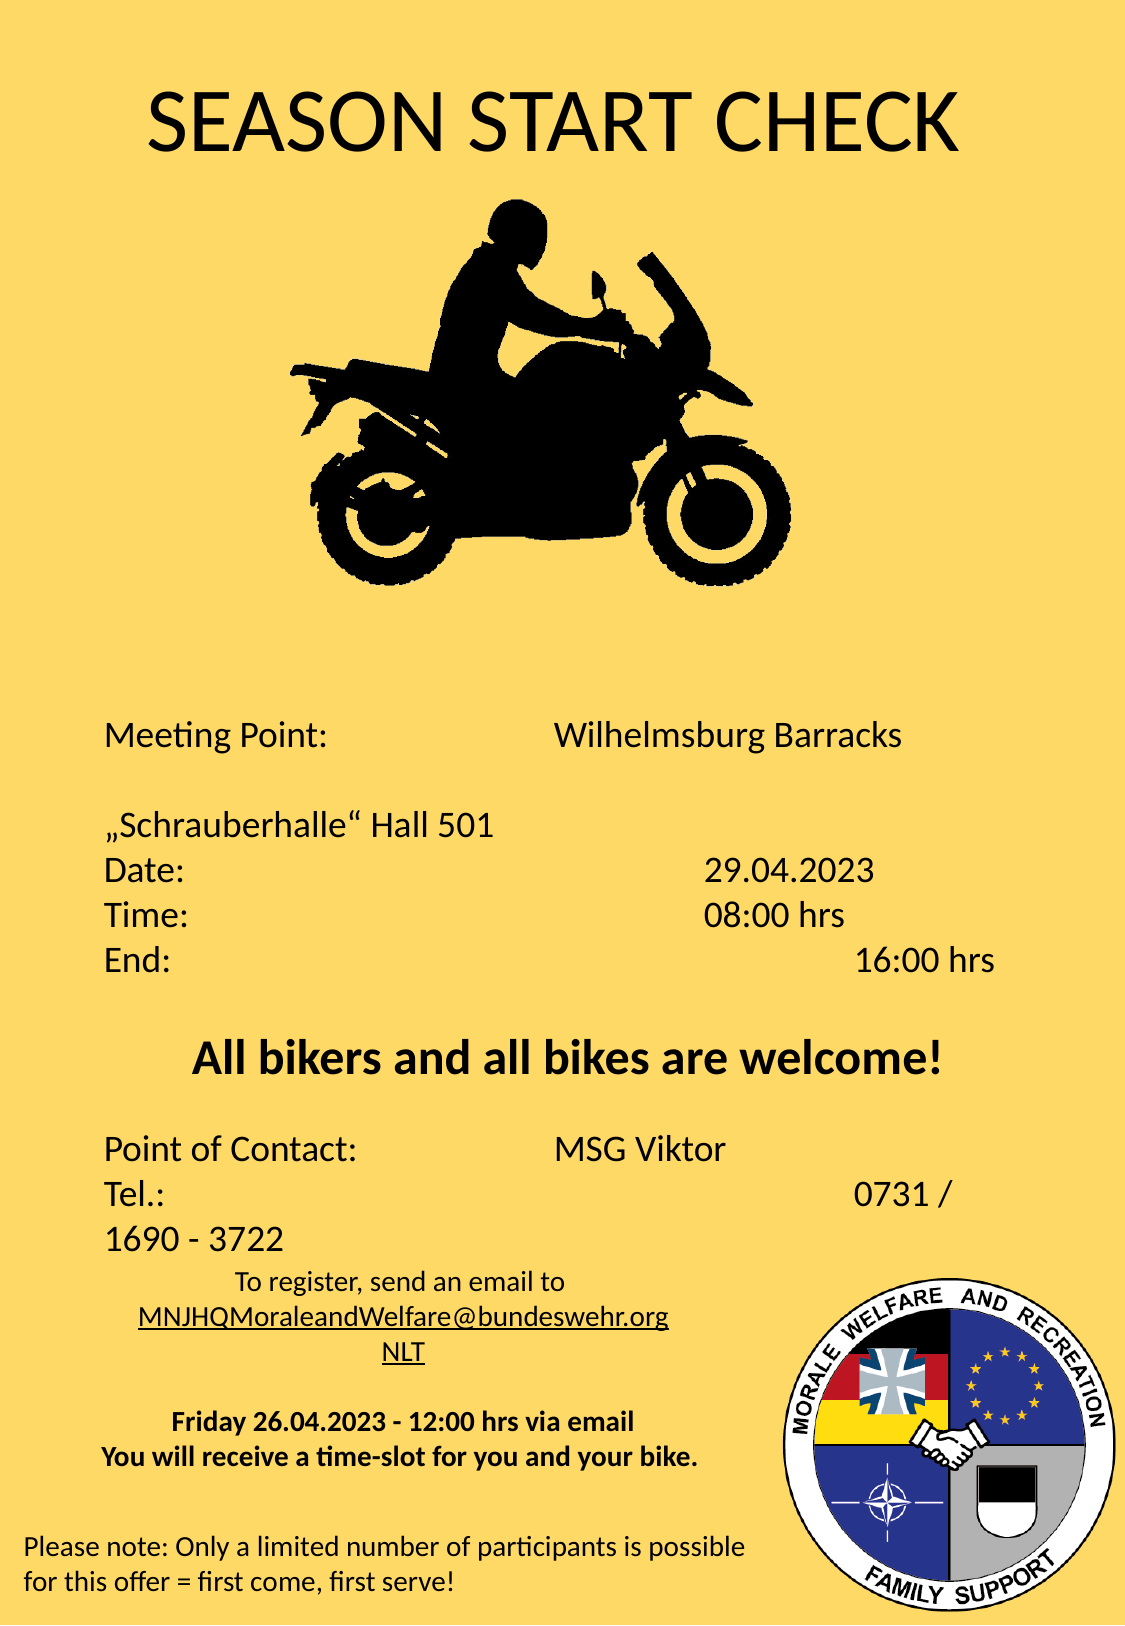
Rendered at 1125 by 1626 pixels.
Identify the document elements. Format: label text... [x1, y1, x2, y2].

text_box Meeting Point: Wilhelmsburg Barracks „Schrauberhalle“ Hall 501 Date: 29.04.2023 Time: 08:00 hrs End: 16:00 hrs All bikers and all bikes are welcome! [88, 702, 1048, 1182]
picture [781, 1277, 1116, 1612]
text_box Point of Contact: MSG Viktor Tel.: 0731 / 1690 - 3722 [88, 1182, 1025, 1267]
text_box To register, send an email to MNJHQMoraleandWelfare@bundeswehr.org NLT Friday 26.04.2023 - 12:00 hrs via email You will receive a time-slot for you and your bike. Please note: Only a limited number of participants is possible for this offer = first come, first serve! [9, 1254, 798, 1605]
picture [250, 180, 798, 593]
text_box SEASON START CHECK [74, 52, 1034, 177]
